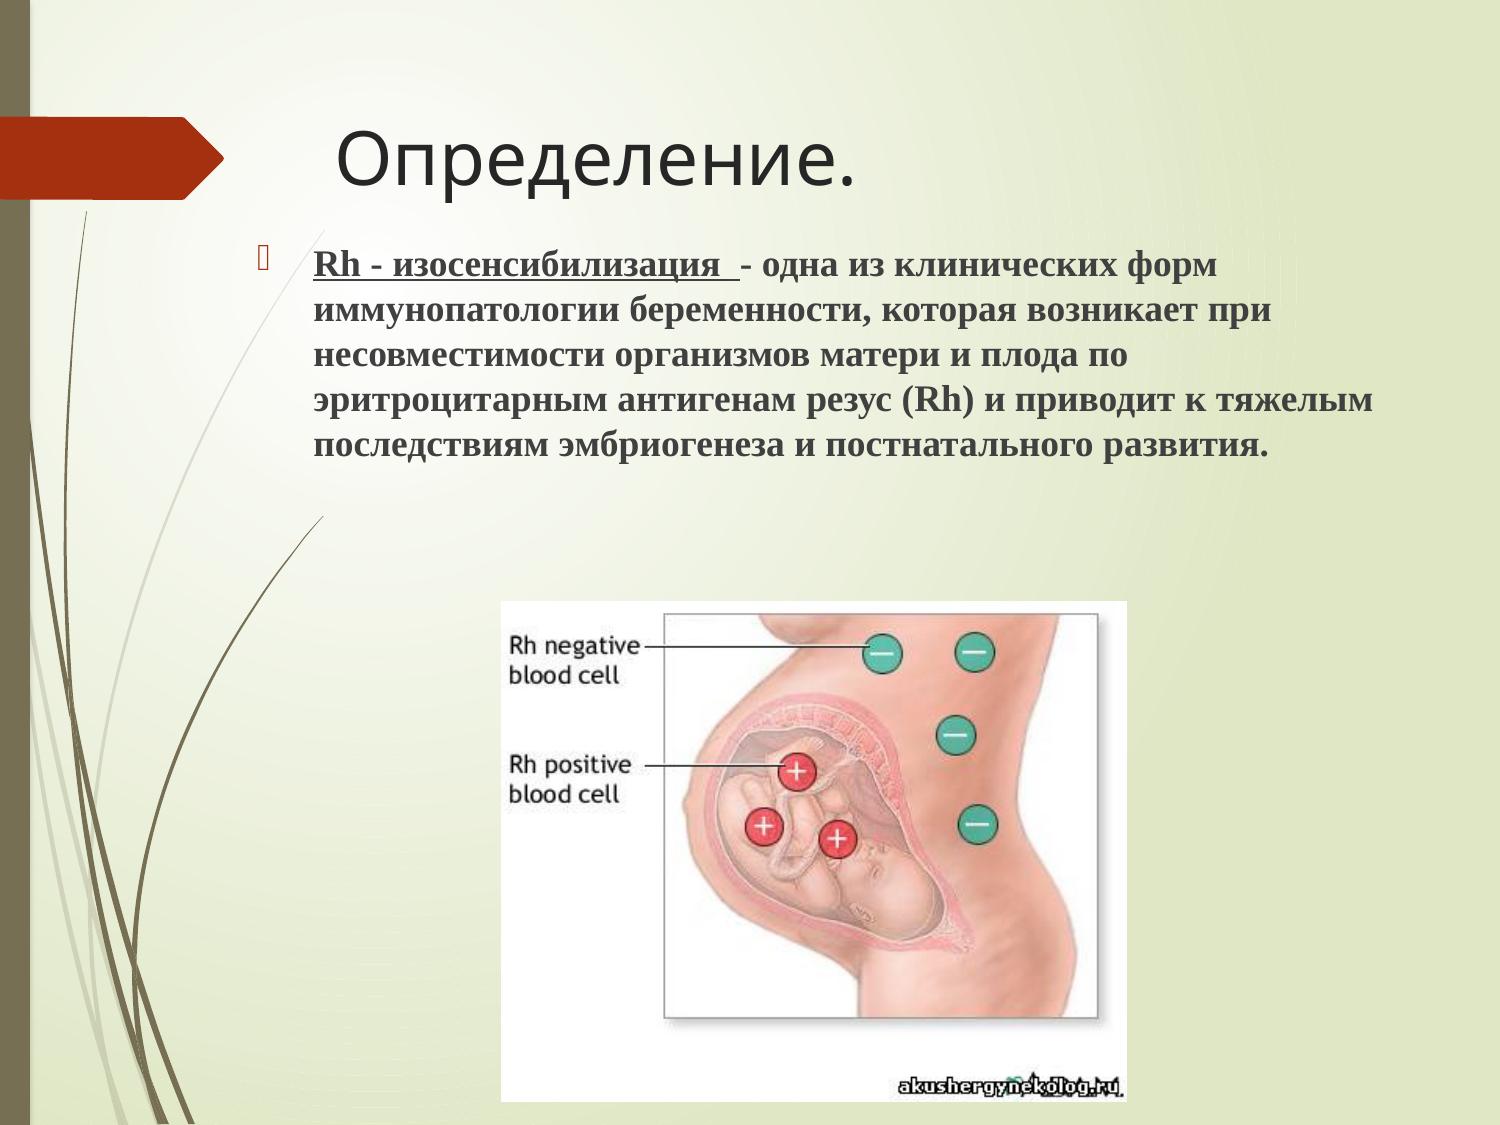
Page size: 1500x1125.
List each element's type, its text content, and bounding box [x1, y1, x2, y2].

title Определение. [319, 102, 1400, 231]
picture [501, 601, 1128, 1102]
list Rh - изосенсибилизация - одна из клинических форм иммунопатологии беременности, которая возникает при несовместимости организмов матери и плода по эритроцитарным антигенам резус (Rh) и приводит к тяжелым последствиям эмбриогенеза и постнатального развития. [242, 231, 1447, 852]
